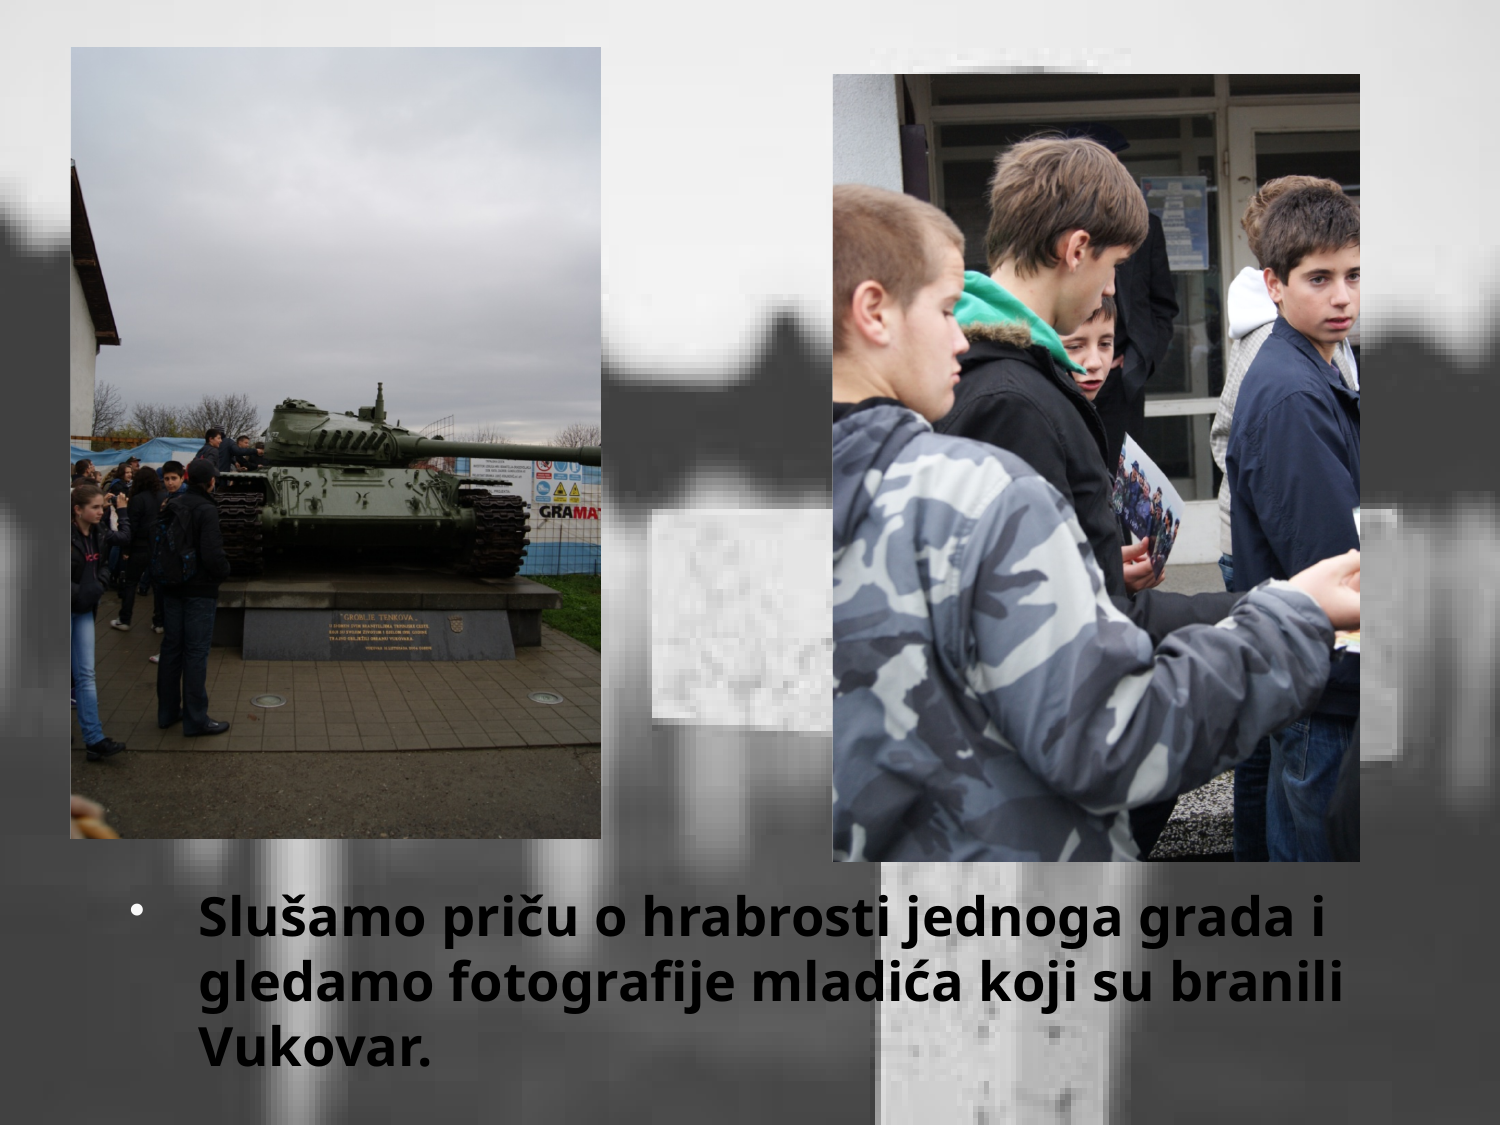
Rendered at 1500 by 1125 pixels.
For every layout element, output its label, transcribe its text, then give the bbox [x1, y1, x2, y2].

picture [0, 47, 732, 839]
picture [833, 74, 1360, 203]
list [770, 203, 1490, 732]
list Slušamo priču o hrabrosti jednoga grada i gledamo fotografije mladića koji su branili Vukovar. [93, 874, 1500, 1067]
picture [833, 732, 1360, 862]
